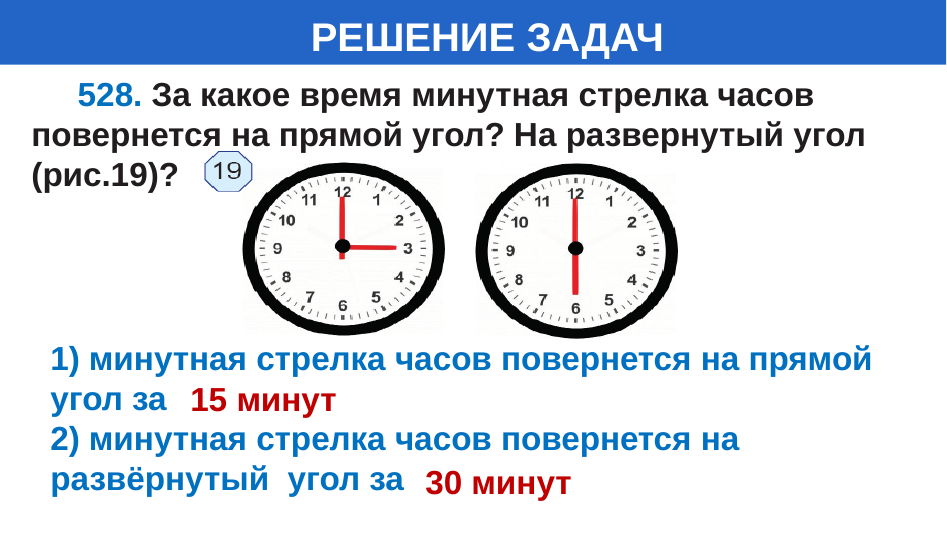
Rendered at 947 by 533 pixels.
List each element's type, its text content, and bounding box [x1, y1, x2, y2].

text_box 528. За какое время минутная стрелка часов повернется на прямой угол? На развернутый угол (рис.19)? [16, 65, 930, 201]
text_box 1) минутная стрелка часов повернется на прямой угол за 2) минутная стрелка часов повернется на развёрнутый угол за [35, 330, 930, 533]
picture [160, 148, 685, 348]
text_box 30 минут [410, 453, 624, 509]
text_box [0, 0, 947, 65]
text_box 15 минут [175, 370, 389, 426]
title РЕШЕНИЕ ЗАДАЧ [85, 3, 890, 65]
